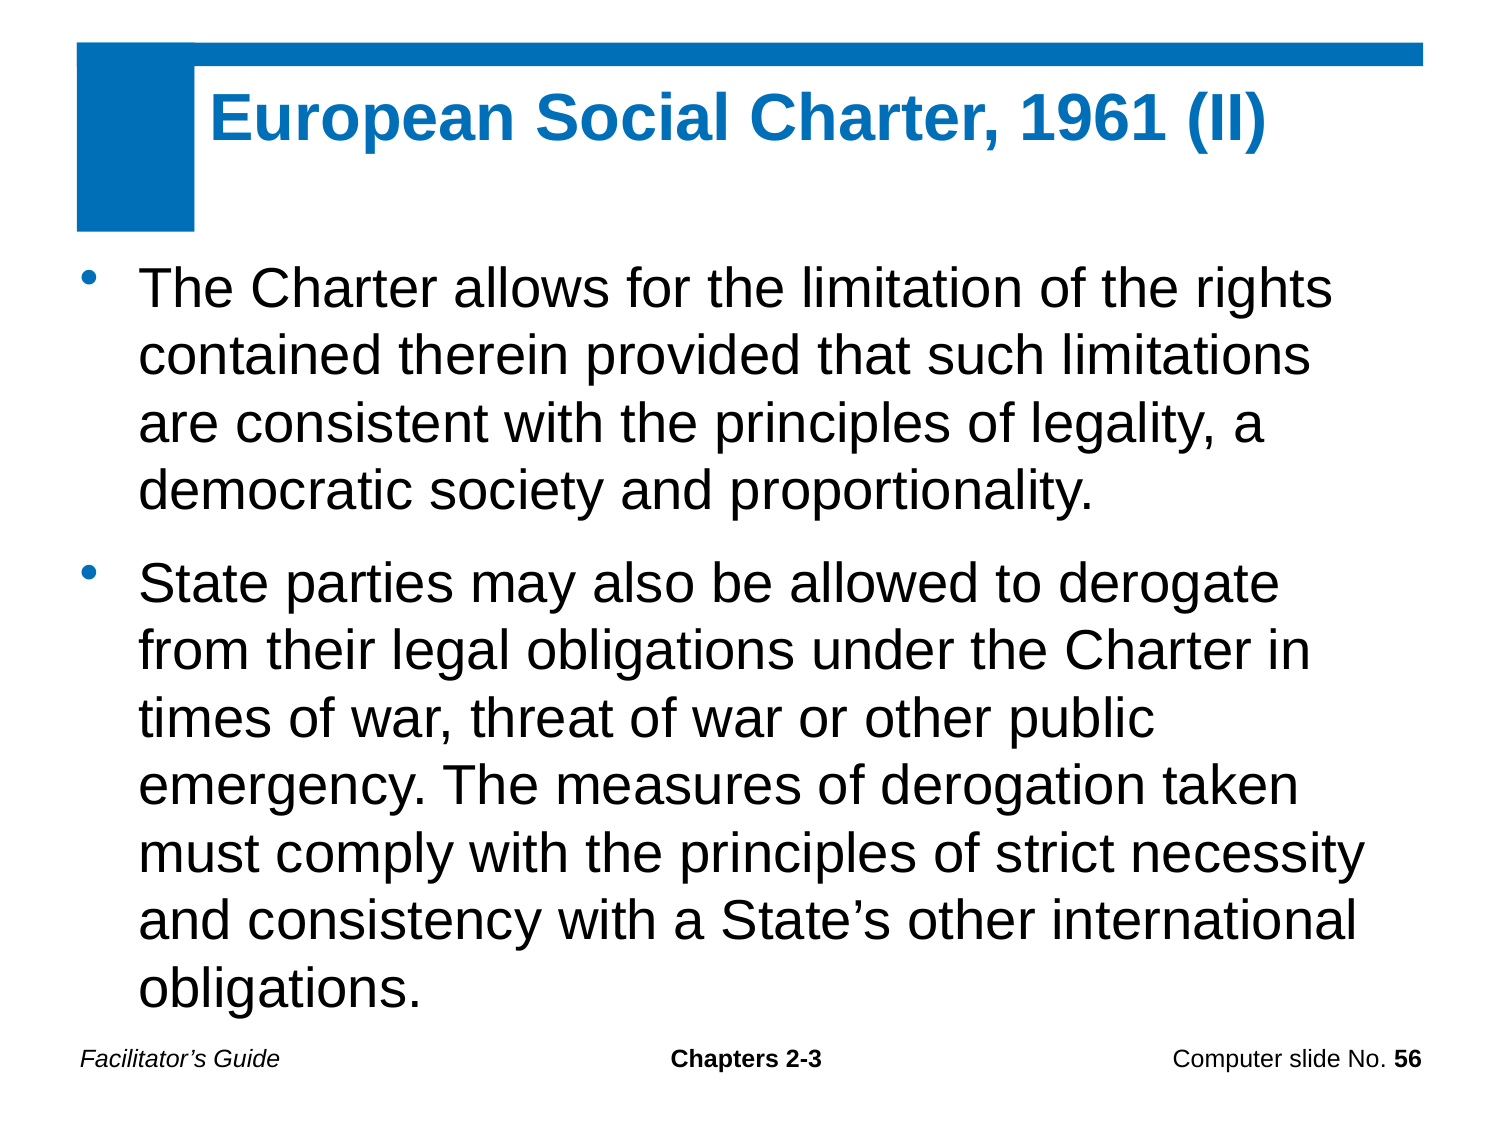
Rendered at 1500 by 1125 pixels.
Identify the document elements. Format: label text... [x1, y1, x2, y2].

footer Chapters 2-3 [512, 1034, 988, 1103]
slide_number Facilitator’s Guide [64, 1034, 469, 1103]
text_box European Social Charter, 1961 (II) [194, 66, 1425, 256]
text_box Computer slide No. 56 [1055, 1034, 1437, 1103]
text_box The Charter allows for the limitation of the rights contained therein provided that such limitations are consistent with the principles of legality, a democratic society and proportionality. State parties may also be allowed to derogate from their legal obligations under the Charter in times of war, threat of war or other public emergency. The measures of derogation taken must comply with the principles of strict necessity and consistency with a State’s other international obligations. [64, 243, 1415, 1024]
